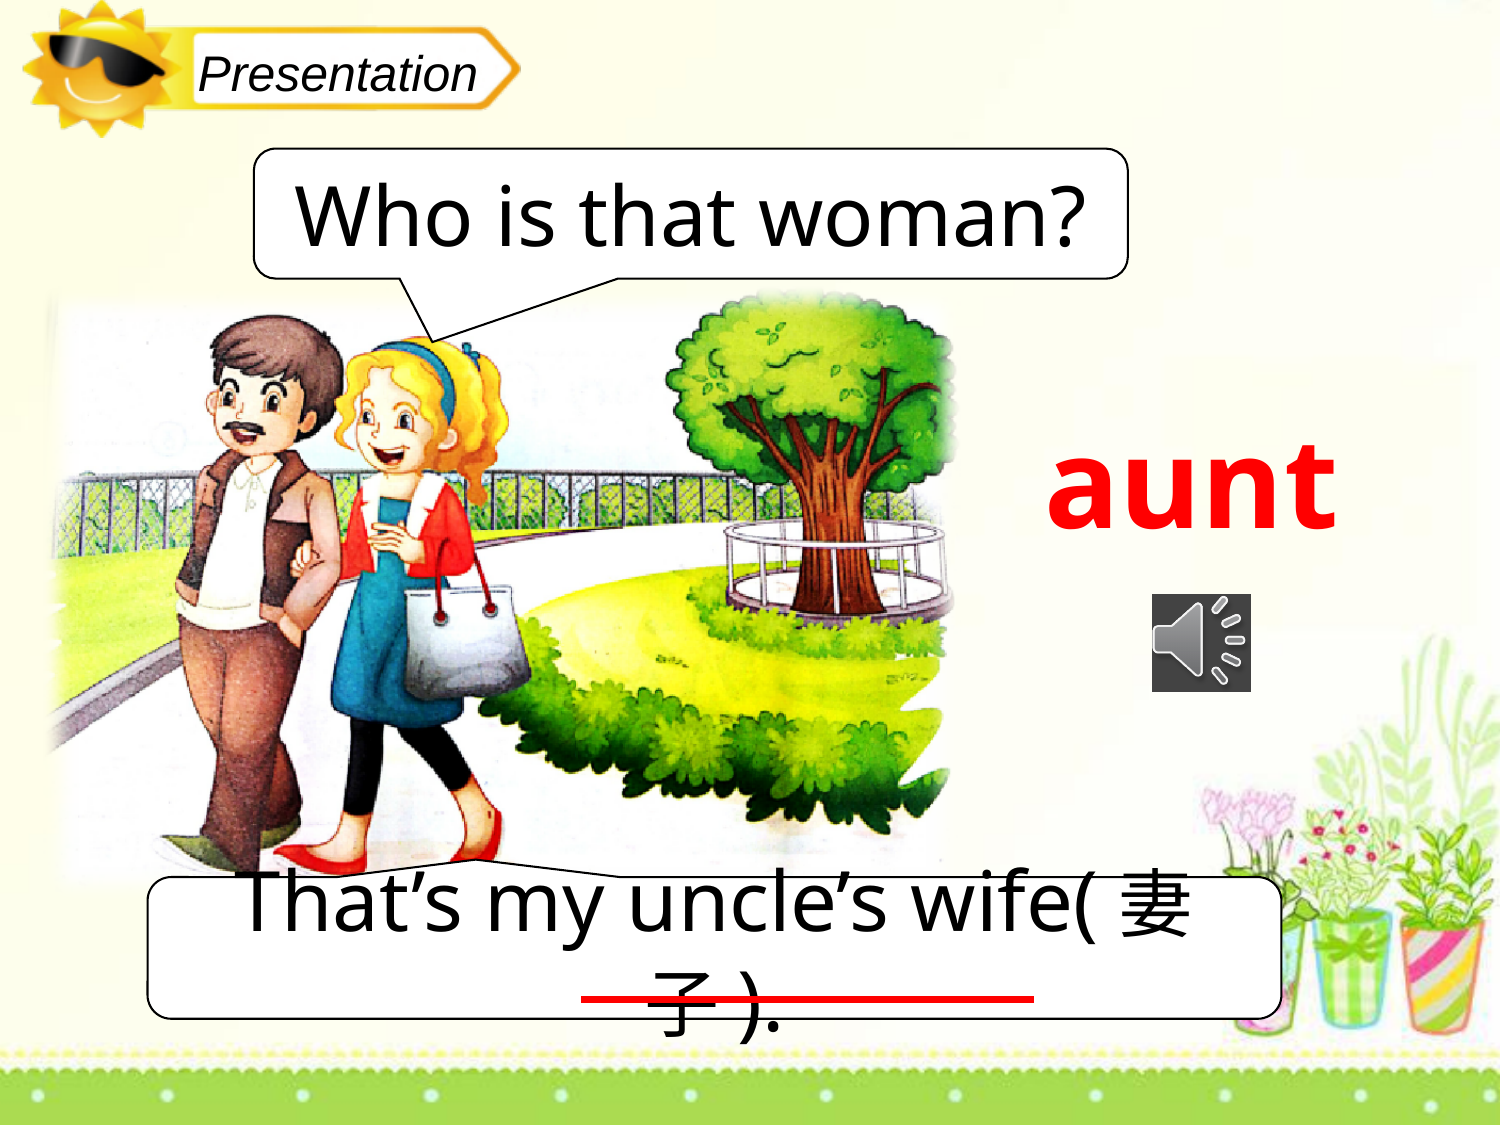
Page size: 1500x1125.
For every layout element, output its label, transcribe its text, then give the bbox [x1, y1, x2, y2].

text_box That’s my uncle’s wife(妻子). [146, 876, 1283, 1020]
picture [0, 0, 1500, 1125]
text_box aunt [1029, 395, 1354, 561]
text_box Who is that woman? [252, 147, 1129, 286]
